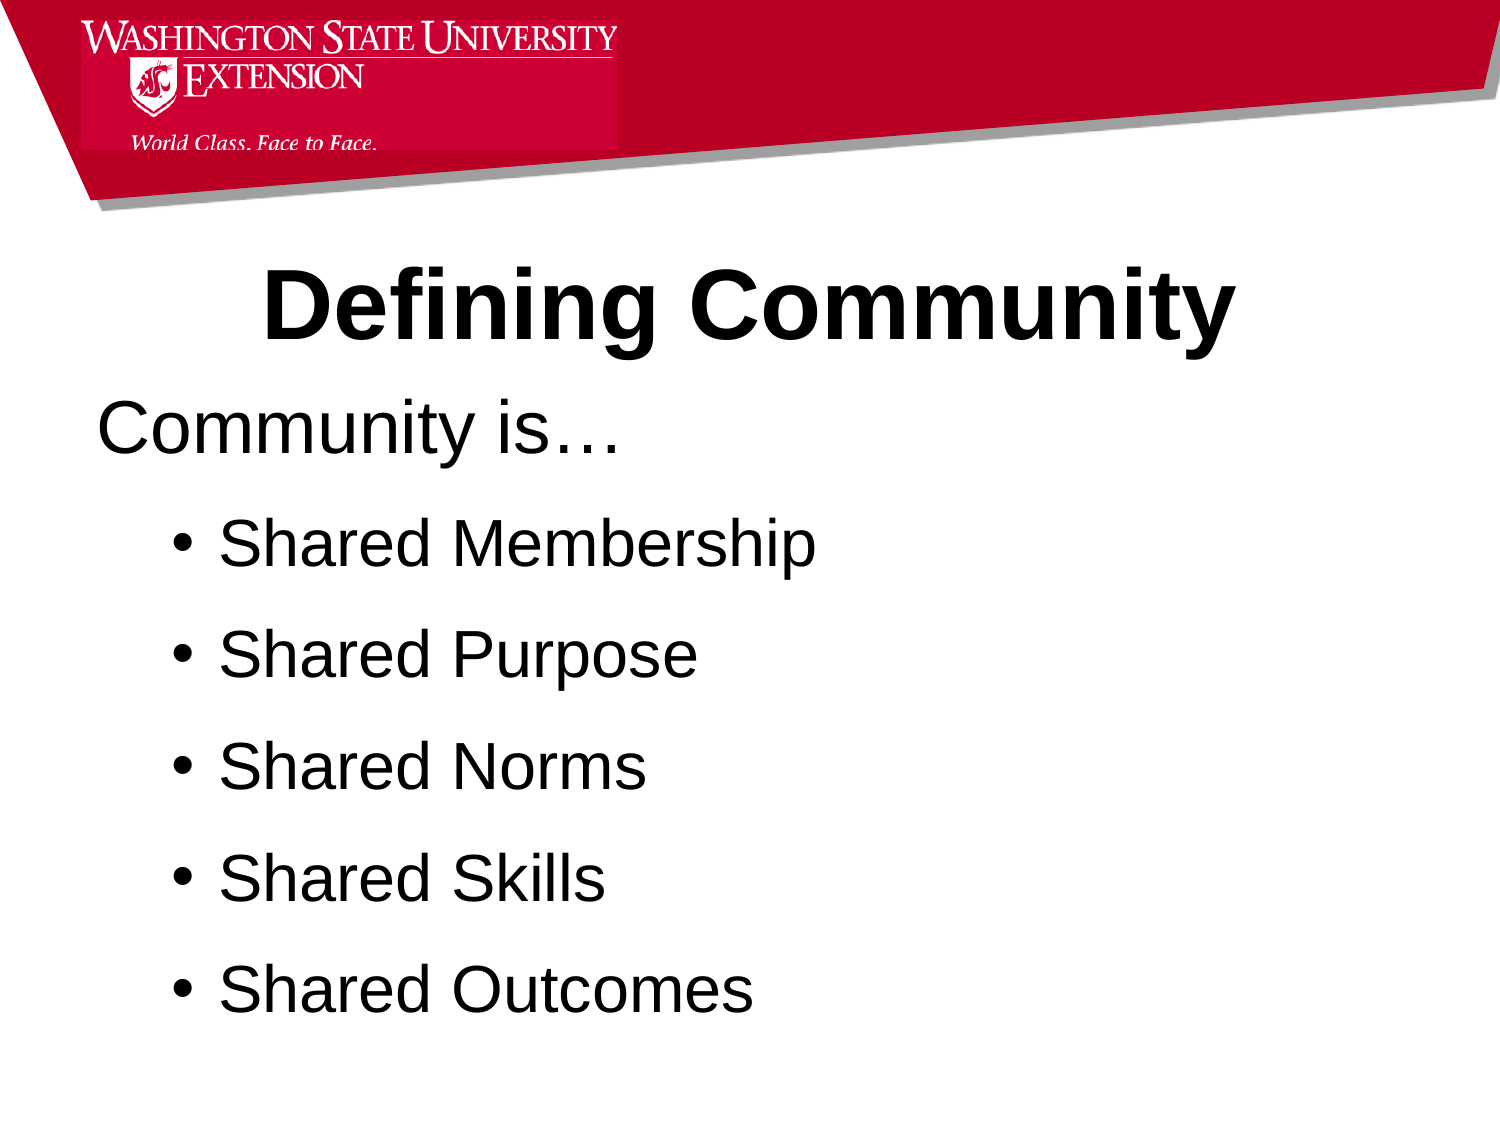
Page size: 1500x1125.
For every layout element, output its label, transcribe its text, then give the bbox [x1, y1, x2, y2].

picture [80, 19, 617, 151]
text_box Defining Community [0, 206, 1500, 394]
list Community is… Shared Membership Shared Purpose Shared Norms Shared Skills Shared Outcomes [75, 394, 1413, 951]
text_box [0, 0, 1500, 201]
